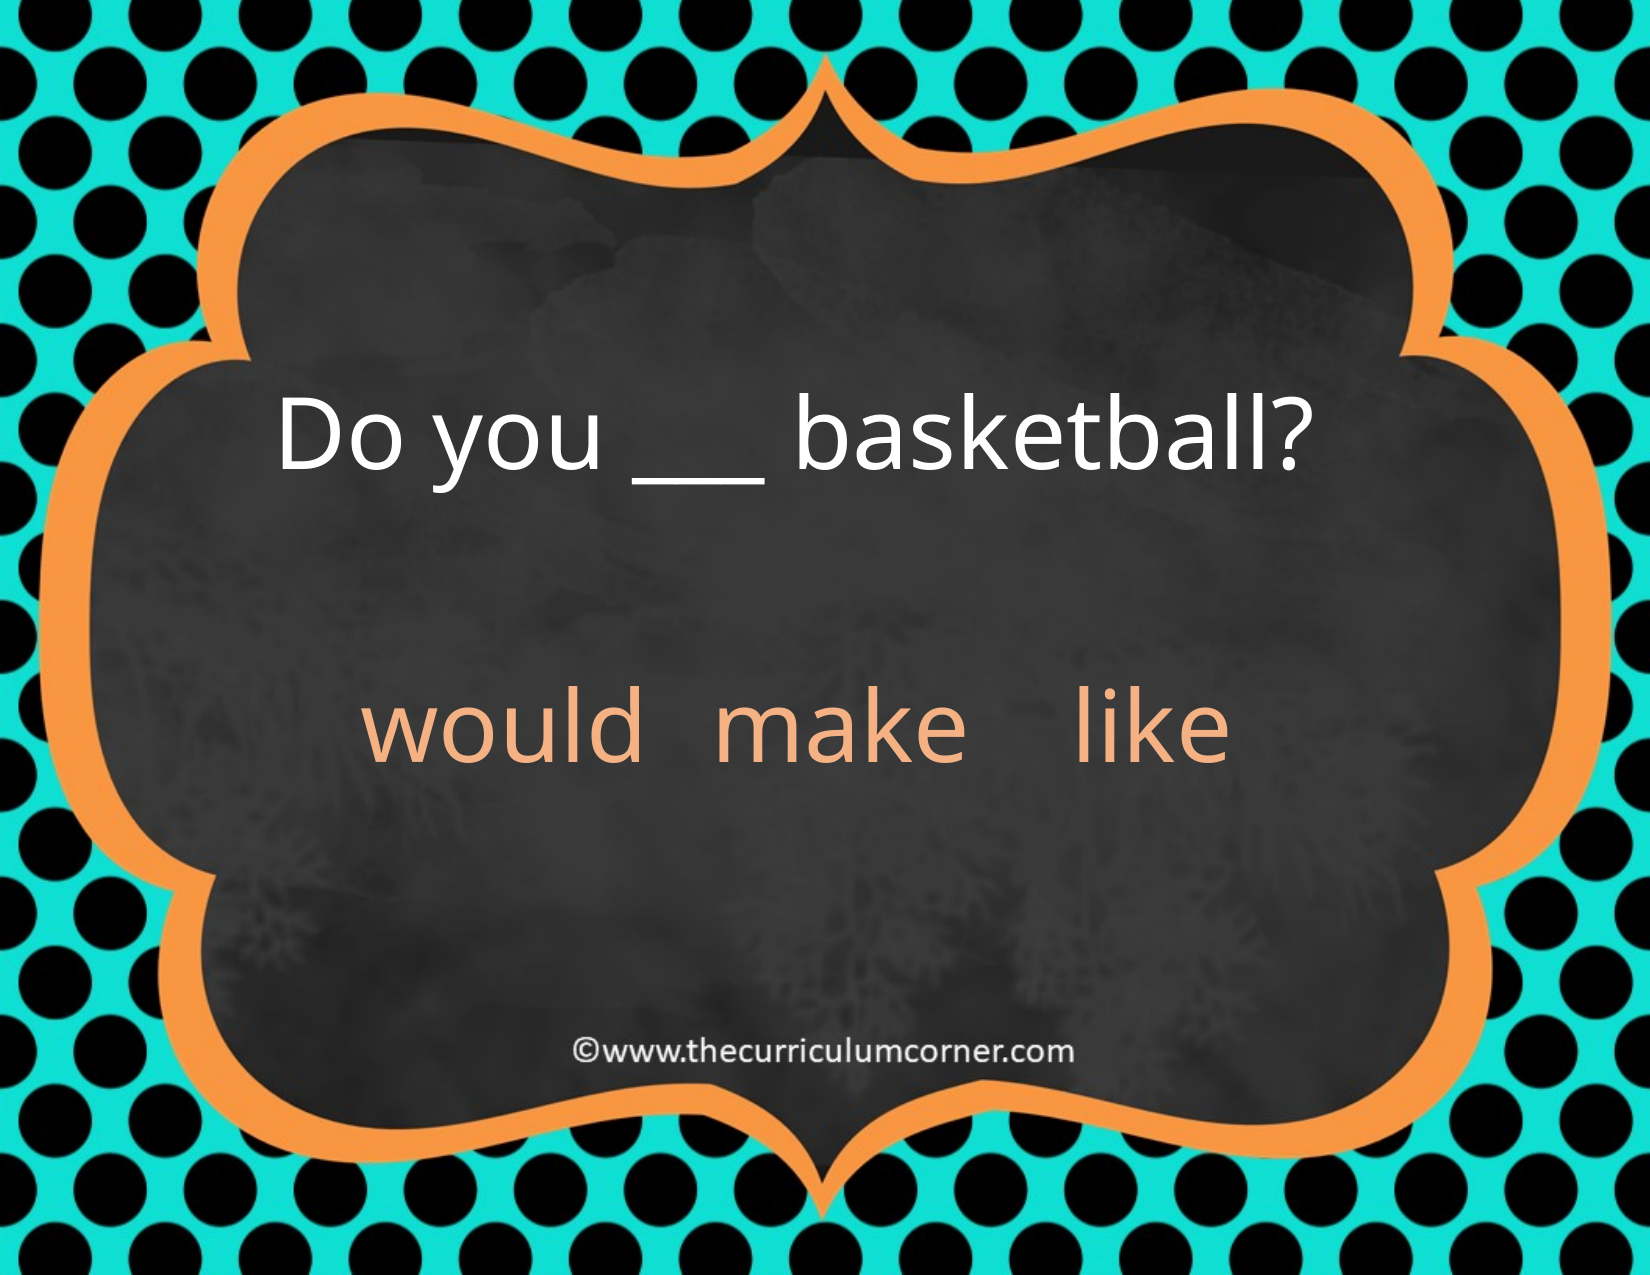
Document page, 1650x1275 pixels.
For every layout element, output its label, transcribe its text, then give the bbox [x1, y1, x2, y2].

text_box like [1056, 654, 1248, 790]
text_box make [696, 654, 986, 790]
picture [0, 0, 1650, 1275]
text_box Do you ___ basketball? [259, 362, 1391, 497]
text_box would [345, 654, 664, 790]
